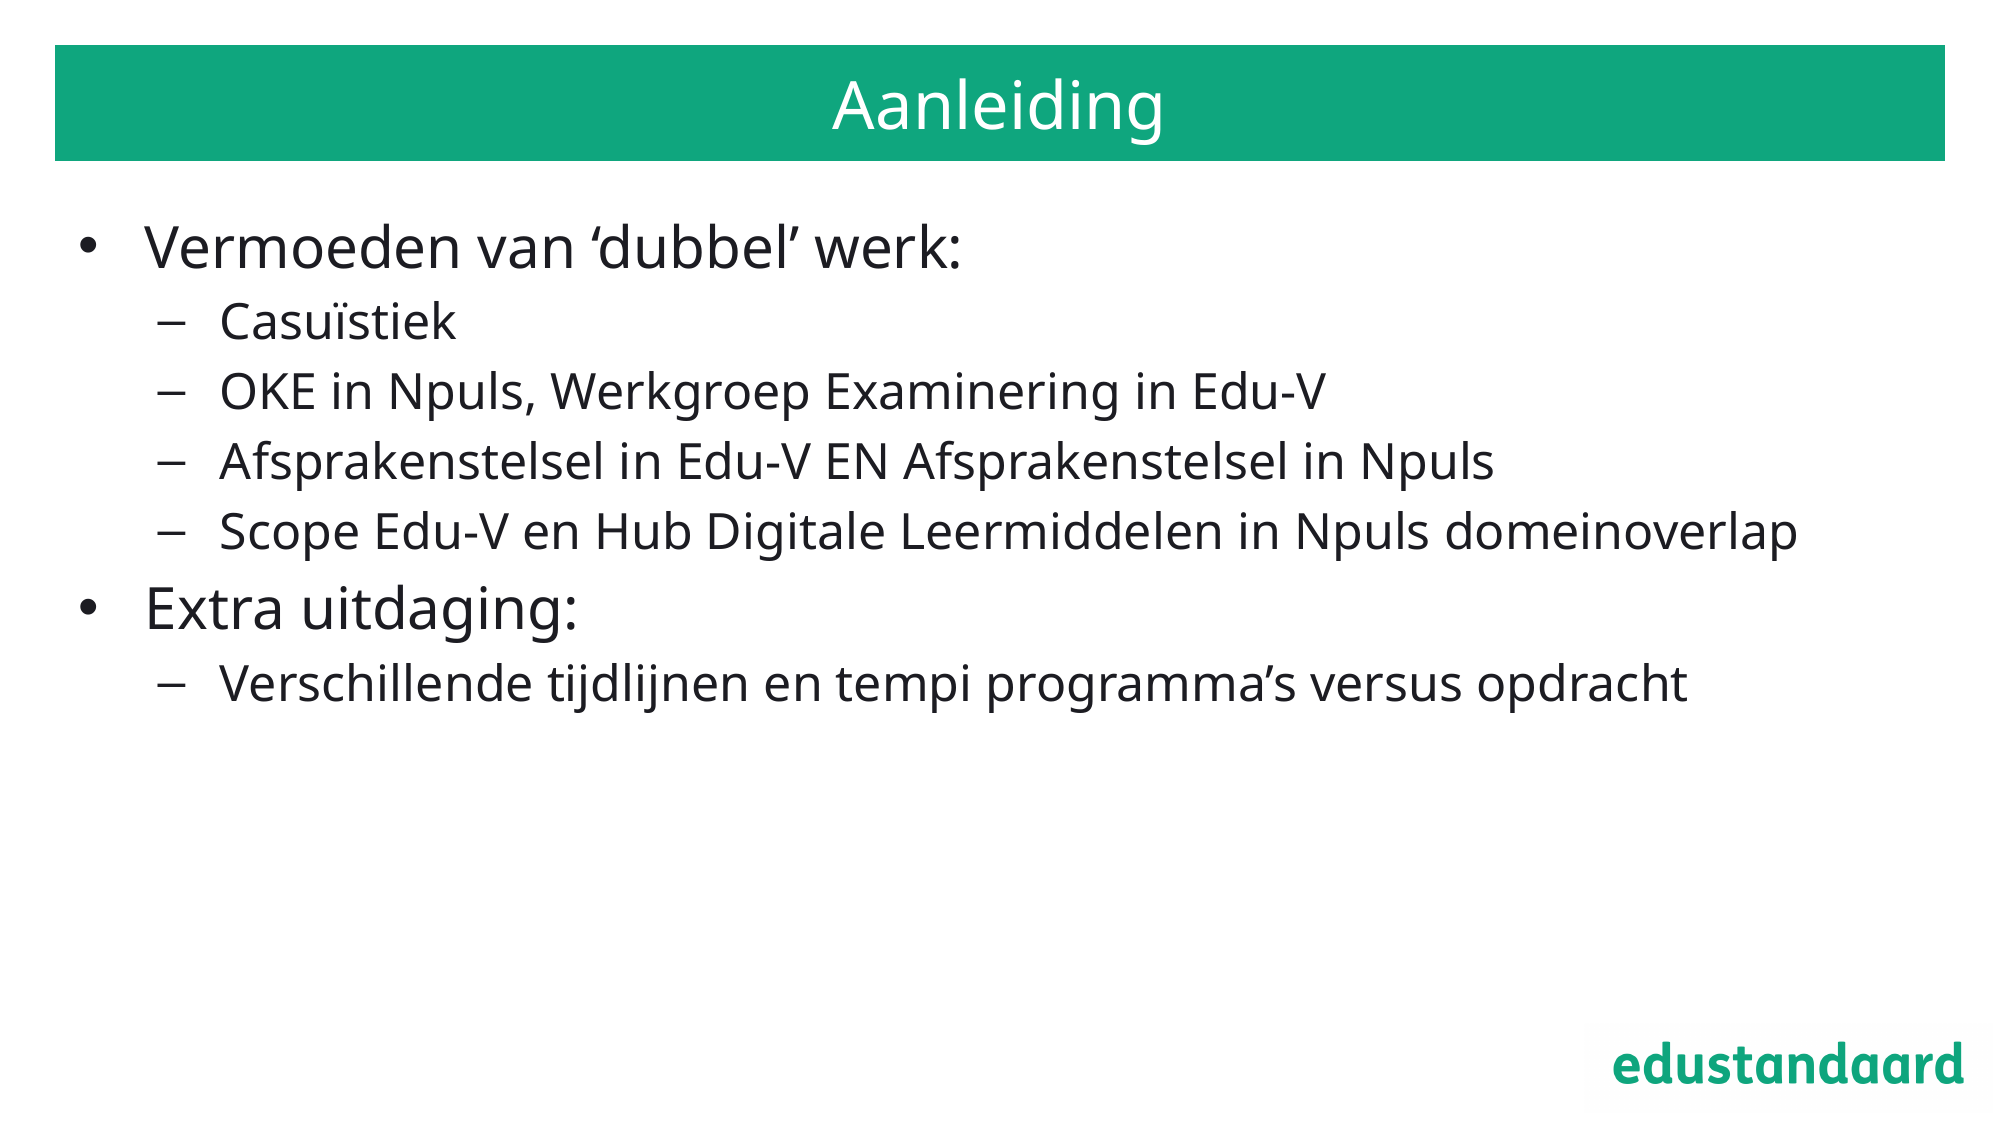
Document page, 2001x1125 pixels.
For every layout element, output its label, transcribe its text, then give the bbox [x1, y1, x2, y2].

list Vermoeden van ‘dubbel’ werk: Casuïstiek OKE in Npuls, Werkgroep Examinering in Edu-V Afsprakenstelsel in Edu-V EN Afsprakenstelsel in Npuls Scope Edu-V en Hub Digitale Leermiddelen in Npuls domeinoverlap Extra uitdaging: Verschillende tijdlijnen en tempi programma’s versus opdracht [55, 194, 1945, 1033]
picture [1584, 1023, 1993, 1113]
title Aanleiding [55, 45, 1945, 161]
